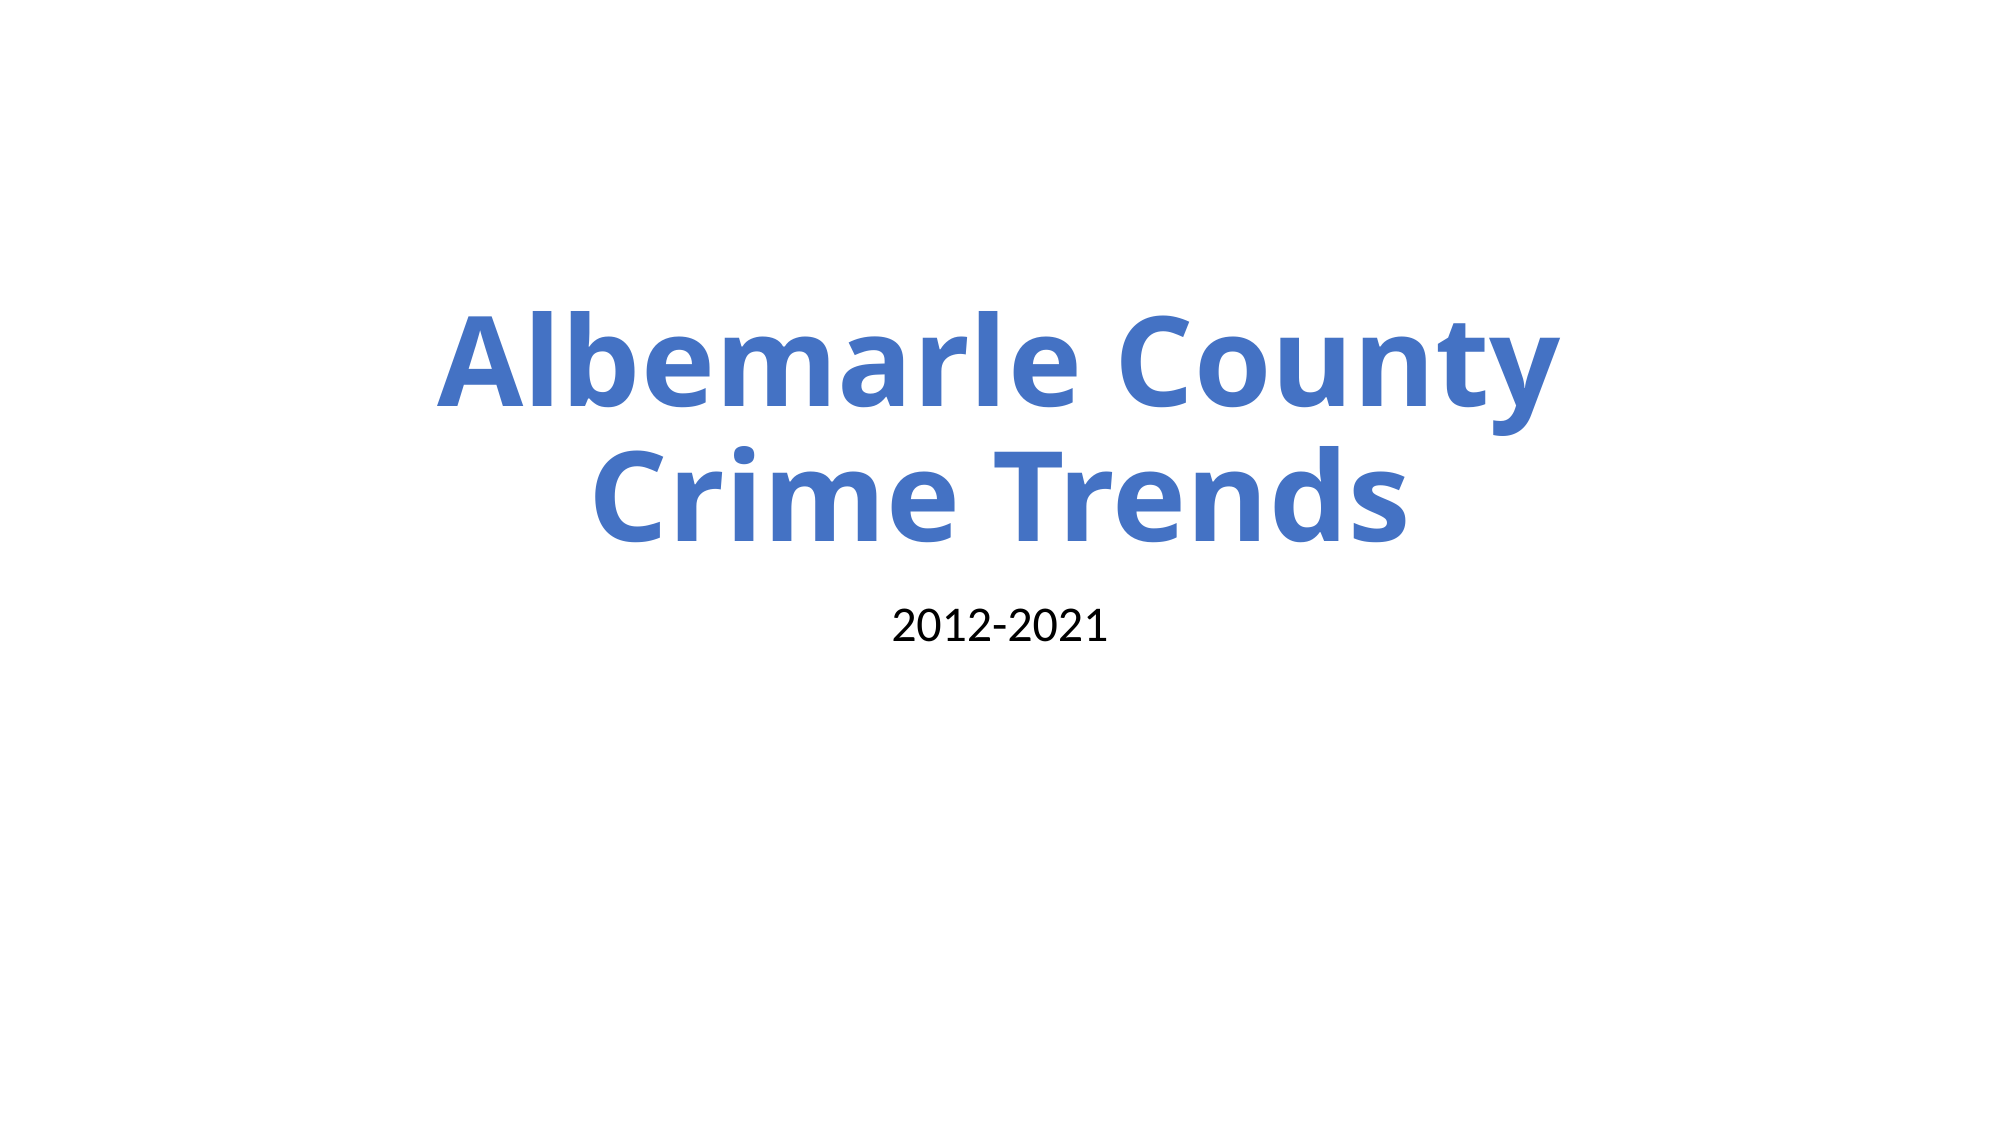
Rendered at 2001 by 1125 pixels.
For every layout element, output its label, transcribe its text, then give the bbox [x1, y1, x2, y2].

title Albemarle County Crime Trends [249, 184, 1750, 576]
subtitle 2012-2021 [249, 590, 1750, 863]
